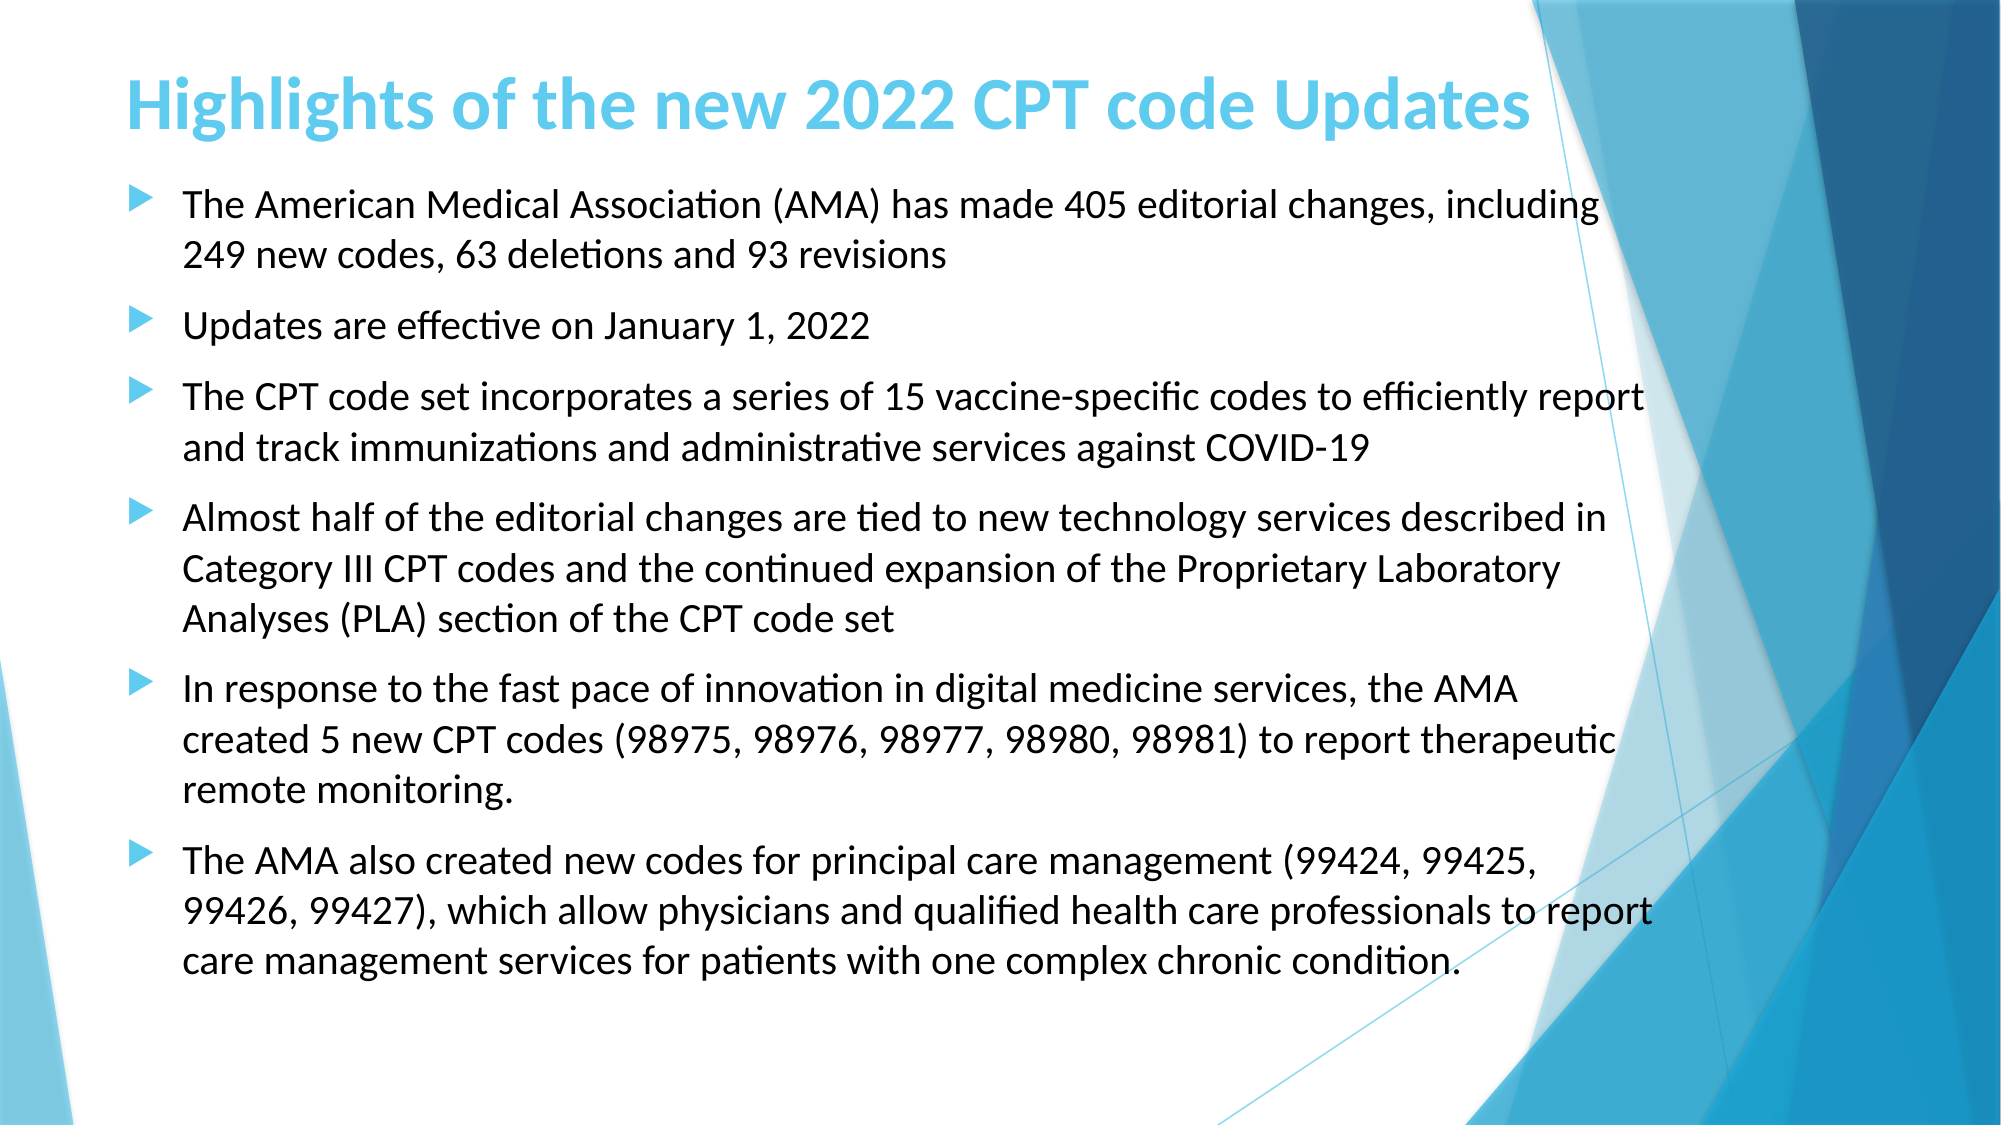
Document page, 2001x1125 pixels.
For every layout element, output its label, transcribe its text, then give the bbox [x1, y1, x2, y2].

title Highlights of the new 2022 CPT code Updates [111, 46, 1600, 169]
list The American Medical Association (AMA) has made 405 editorial changes, including 249 new codes, 63 deletions and 93 revisions Updates are effective on January 1, 2022 The CPT code set incorporates a series of 15 vaccine-specific codes to efficiently report and track immunizations and administrative services against COVID-19 Almost half of the editorial changes are tied to new technology services described in Category III CPT codes and the continued expansion of the Proprietary Laboratory Analyses (PLA) section of the CPT code set In response to the fast pace of innovation in digital medicine services, the AMA created 5 new CPT codes (98975, 98976, 98977, 98980, 98981) to report therapeutic remote monitoring. The AMA also created new codes for principal care management (99424, 99425, 99426, 99427), which allow physicians and qualified health care professionals to report care management services for patients with one complex chronic condition. [111, 169, 1670, 1125]
